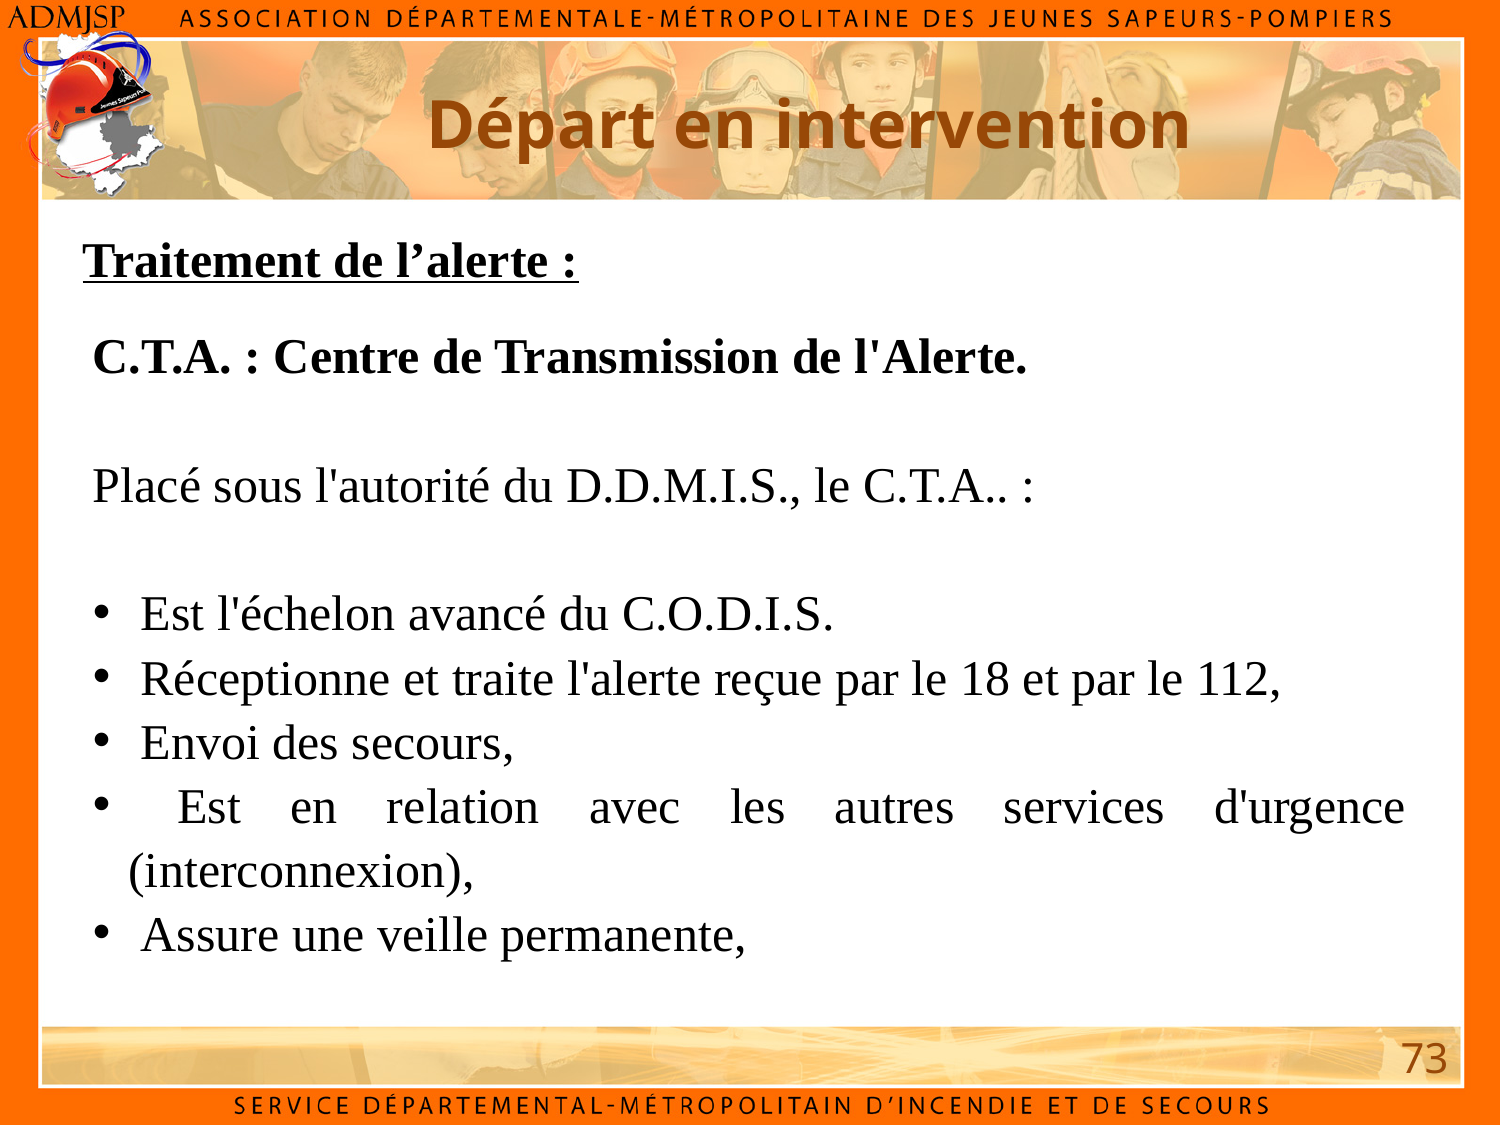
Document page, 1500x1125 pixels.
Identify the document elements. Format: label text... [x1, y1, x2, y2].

text_box C.T.A. : Centre de Transmission de l'Alerte. Placé sous l'autorité du D.D.M.I.S., le C.T.A.. : Est l'échelon avancé du C.O.D.I.S. Réceptionne et traite l'alerte reçue par le 18 et par le 112, Envoi des secours, Est en relation avec les autres services d'urgence (interconnexion), Assure une veille permanente, [78, 312, 1422, 970]
picture [0, 0, 1500, 1125]
text_box Traitement de l’alerte : [67, 215, 1412, 295]
text_box 73 [1113, 1029, 1464, 1090]
title Départ en intervention [183, 45, 1454, 200]
